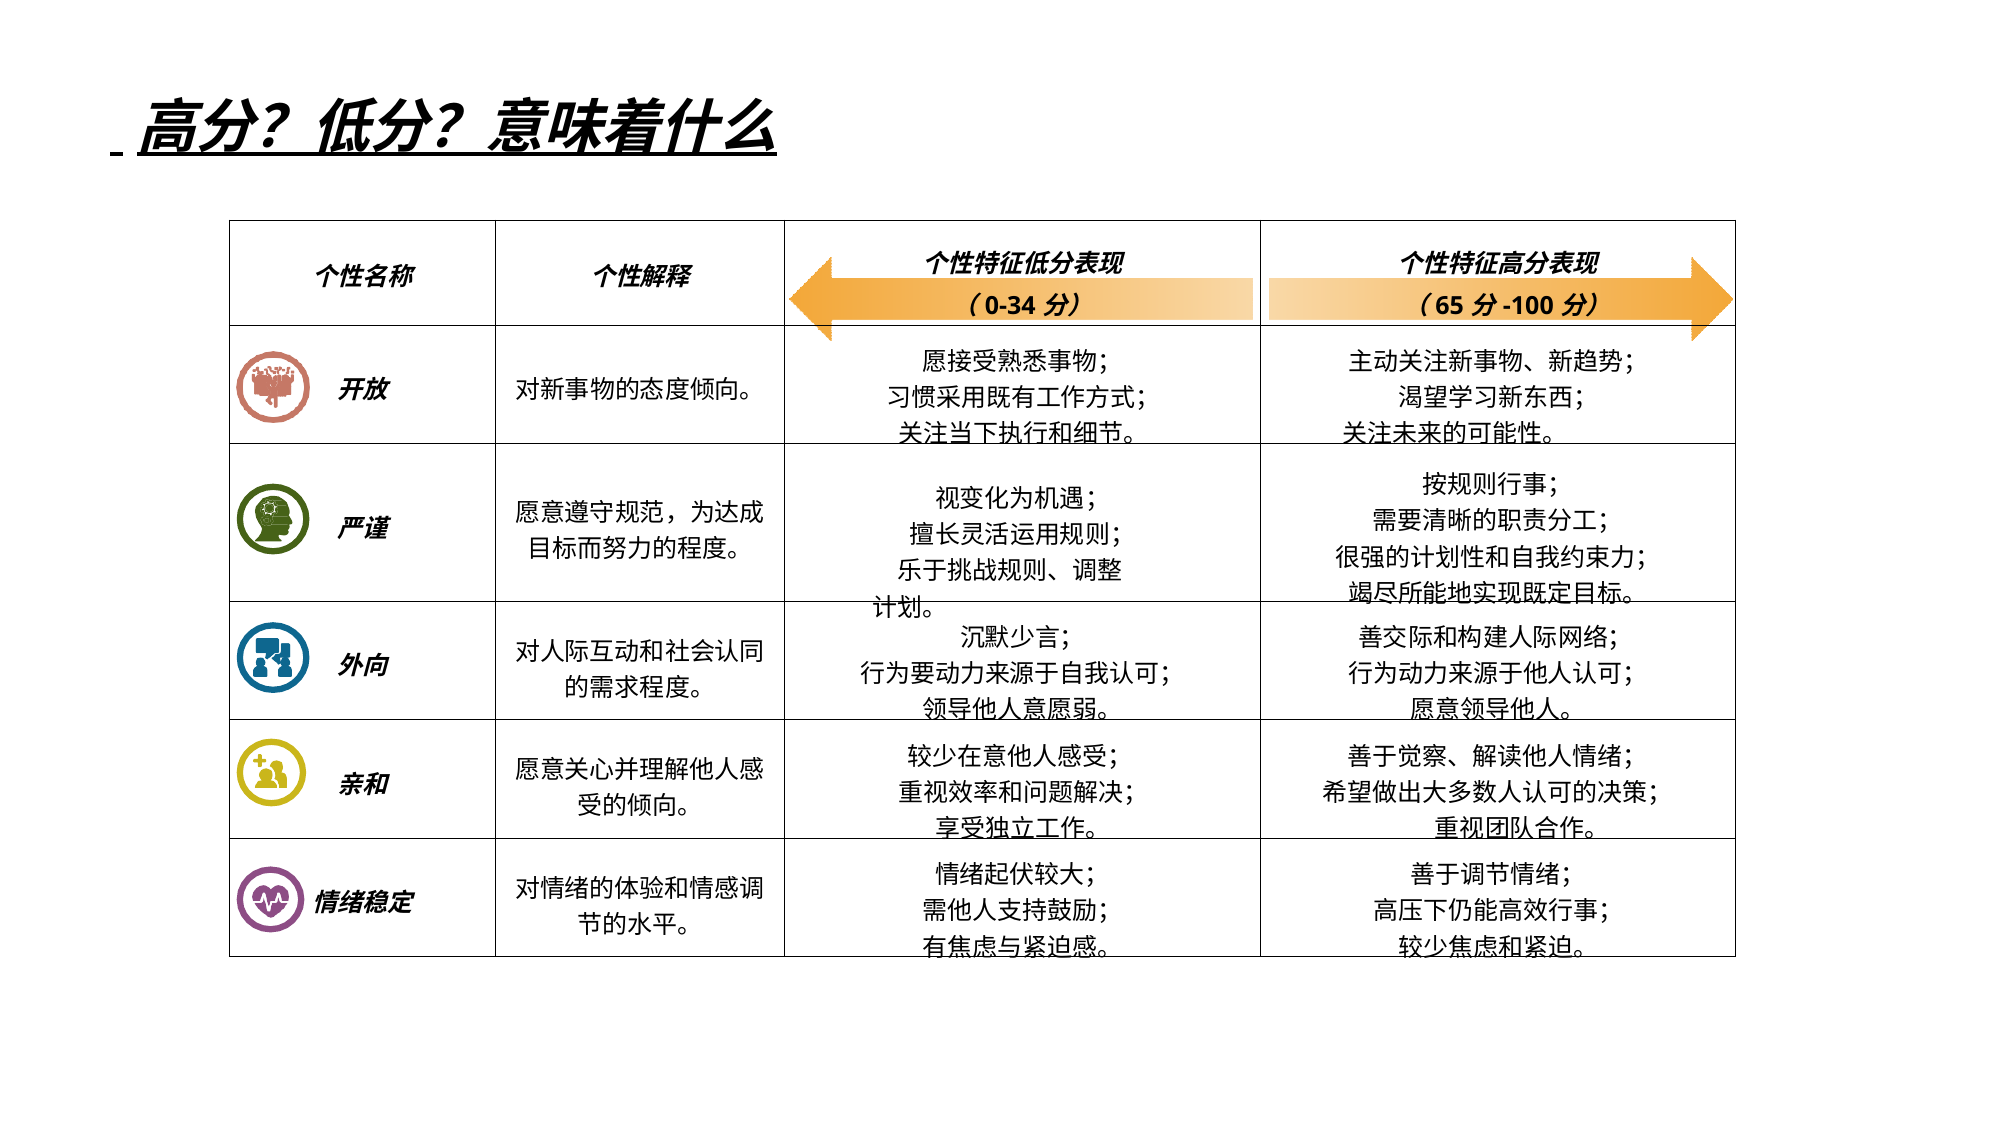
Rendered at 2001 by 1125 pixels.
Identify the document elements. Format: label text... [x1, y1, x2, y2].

picture [236, 351, 310, 423]
table_header 个性名称 [230, 221, 495, 325]
picture [789, 256, 1253, 341]
table_cell 沉默少言； 行为要动力来源于自我认可； 领导他人意愿弱。 [785, 602, 1260, 719]
picture [1269, 256, 1733, 341]
table_cell 对情绪的体验和情感调 节的水平。 [496, 839, 784, 956]
table_header 个性特征低分表现 （0-34分） [785, 221, 1260, 325]
table_cell 外向 [230, 602, 495, 719]
title 高分？低分？意味着什么 [107, 87, 1893, 278]
table_cell 愿意关心并理解他人感 受的倾向。 [496, 720, 784, 838]
table_cell 对人际互动和社会认同 的需求程度。 [496, 602, 784, 719]
table_header 个性特征高分表现 （65分-100分） [1261, 221, 1735, 325]
table_cell 善于觉察、解读他人情绪； 希望做出大多数人认可的决策； 重视团队合作。 [1261, 720, 1735, 838]
table_cell 开放 [230, 326, 495, 443]
table_cell 严谨 [230, 444, 495, 601]
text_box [236, 738, 307, 807]
table_cell 亲和 [230, 720, 495, 838]
table_cell 善于调节情绪； 高压下仍能高效行事； 较少焦虑和紧迫。 [1261, 839, 1735, 956]
table_cell 对新事物的态度倾向。 [496, 326, 784, 443]
table_cell 主动关注新事物、新趋势； 渴望学习新东西； 关注未来的可能性。 [1261, 326, 1735, 443]
table_cell 情绪稳定 [230, 839, 495, 956]
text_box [236, 866, 305, 933]
table_cell 愿接受熟悉事物； 习惯采用既有工作方式； 关注当下执行和细节。 [785, 326, 1260, 443]
table_cell 情绪起伏较大； 需他人支持鼓励； 有焦虑与紧迫感。 [785, 839, 1260, 956]
table_cell 善交际和构建人际网络； 行为动力来源于他人认可； 愿意领导他人。 [1261, 602, 1735, 719]
table_header 个性解释 [496, 221, 784, 325]
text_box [236, 621, 310, 694]
table_cell 愿意遵守规范，为达成 目标而努力的程度。 [496, 444, 784, 601]
table_cell 较少在意他人感受； 重视效率和问题解决； 享受独立工作。 [785, 720, 1260, 838]
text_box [236, 483, 310, 555]
table_cell 按规则行事； 需要清晰的职责分工； 很强的计划性和自我约束力； 竭尽所能地实现既定目标。 [1261, 444, 1735, 601]
table_cell 视变化为机遇； 擅长灵活运用规则； 乐于挑战规则、调整计划。 [785, 444, 1260, 601]
